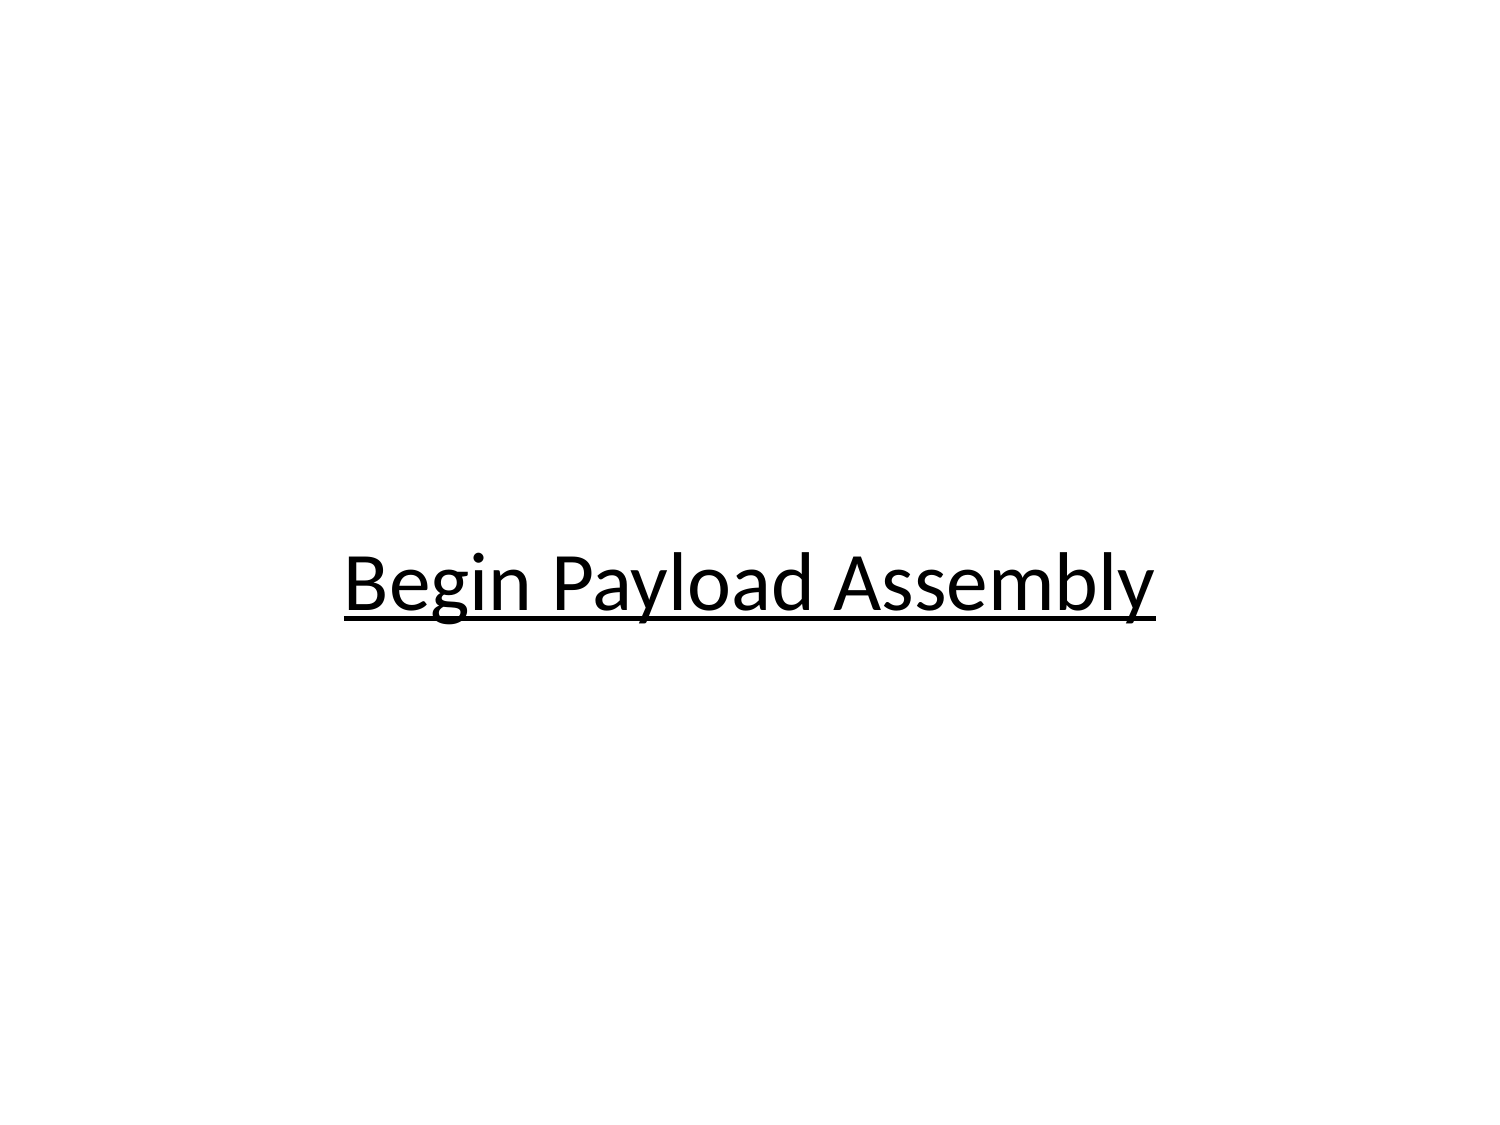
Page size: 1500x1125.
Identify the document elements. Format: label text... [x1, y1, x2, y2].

title Begin Payload Assembly [0, 200, 1500, 954]
